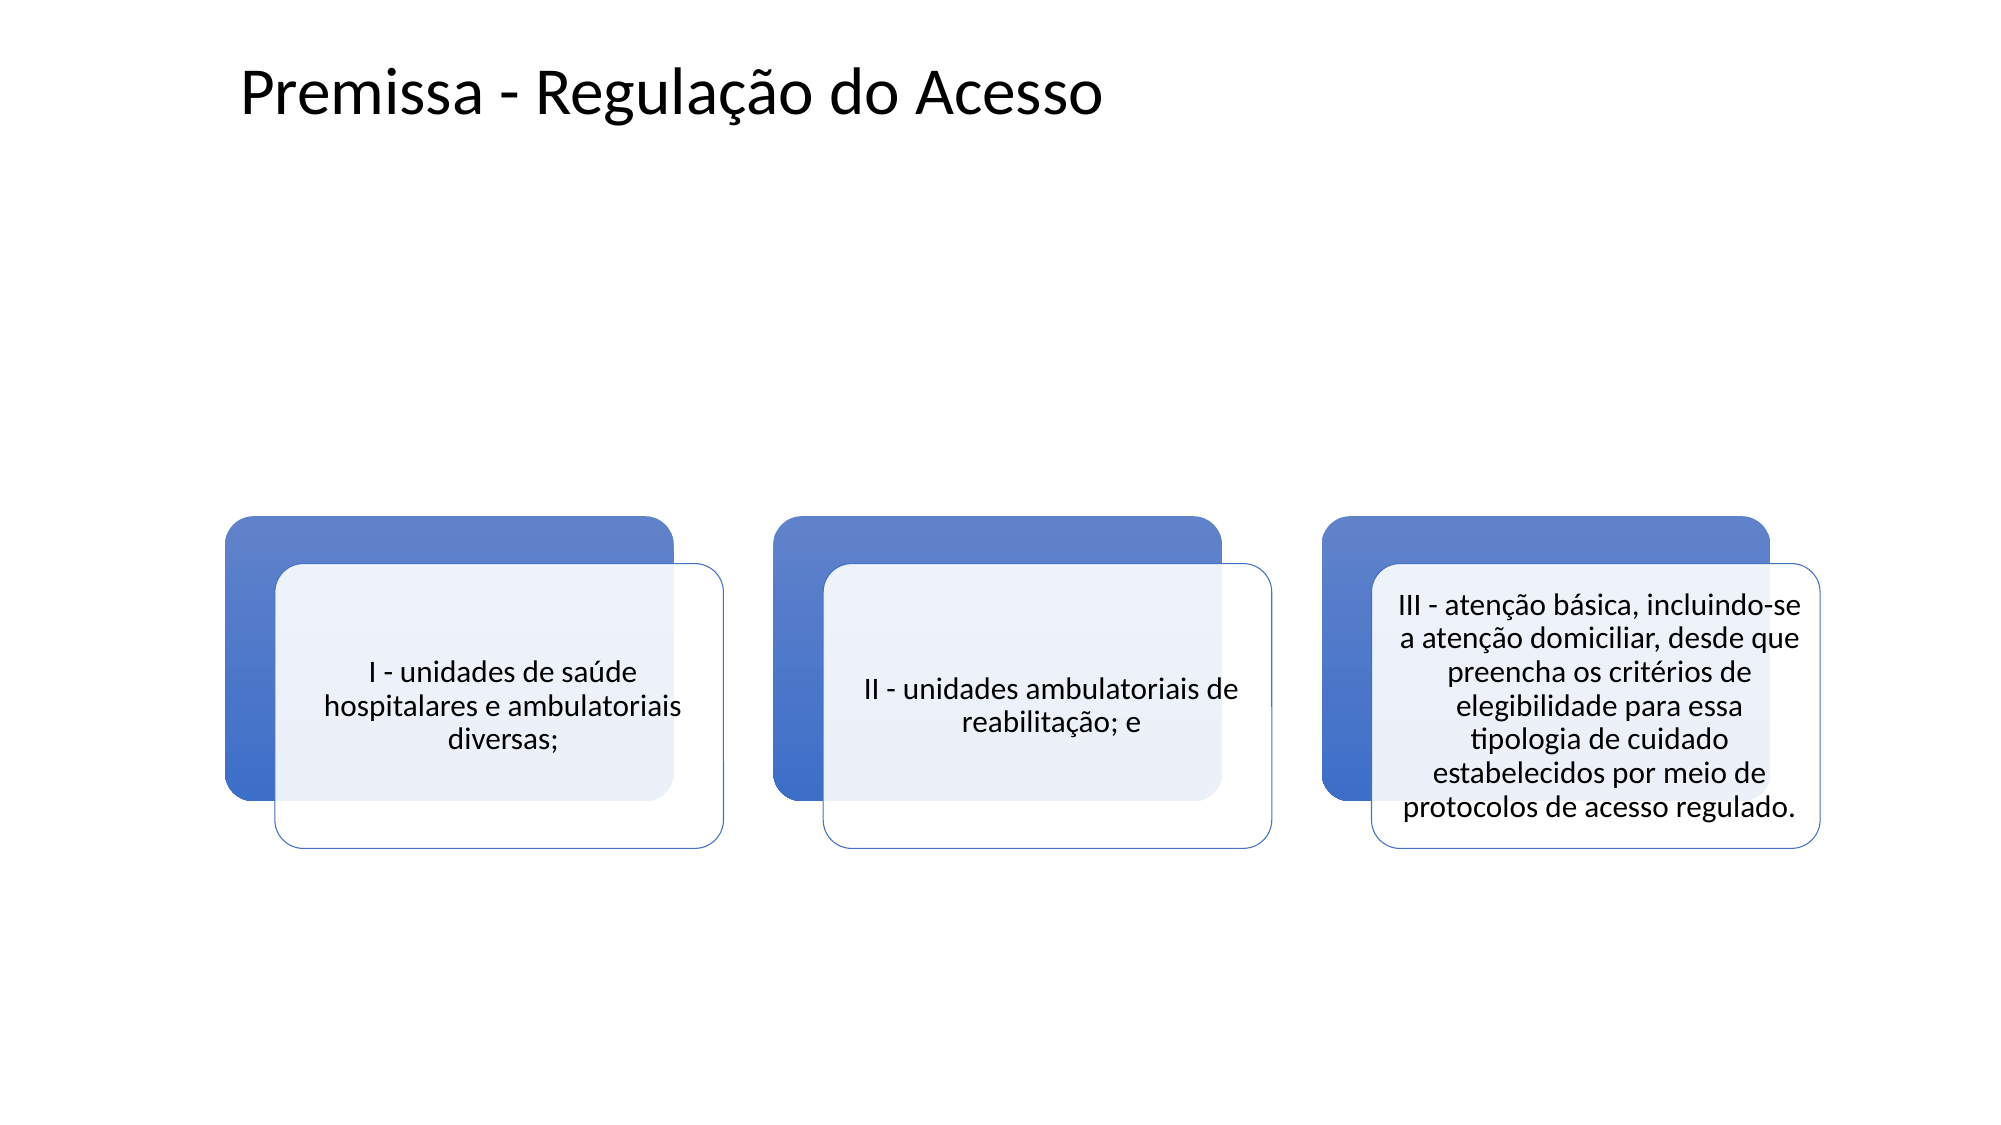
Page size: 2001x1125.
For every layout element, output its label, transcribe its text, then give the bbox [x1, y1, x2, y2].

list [224, 380, 1821, 985]
title Premissa - Regulação do Acesso [225, 48, 1849, 218]
